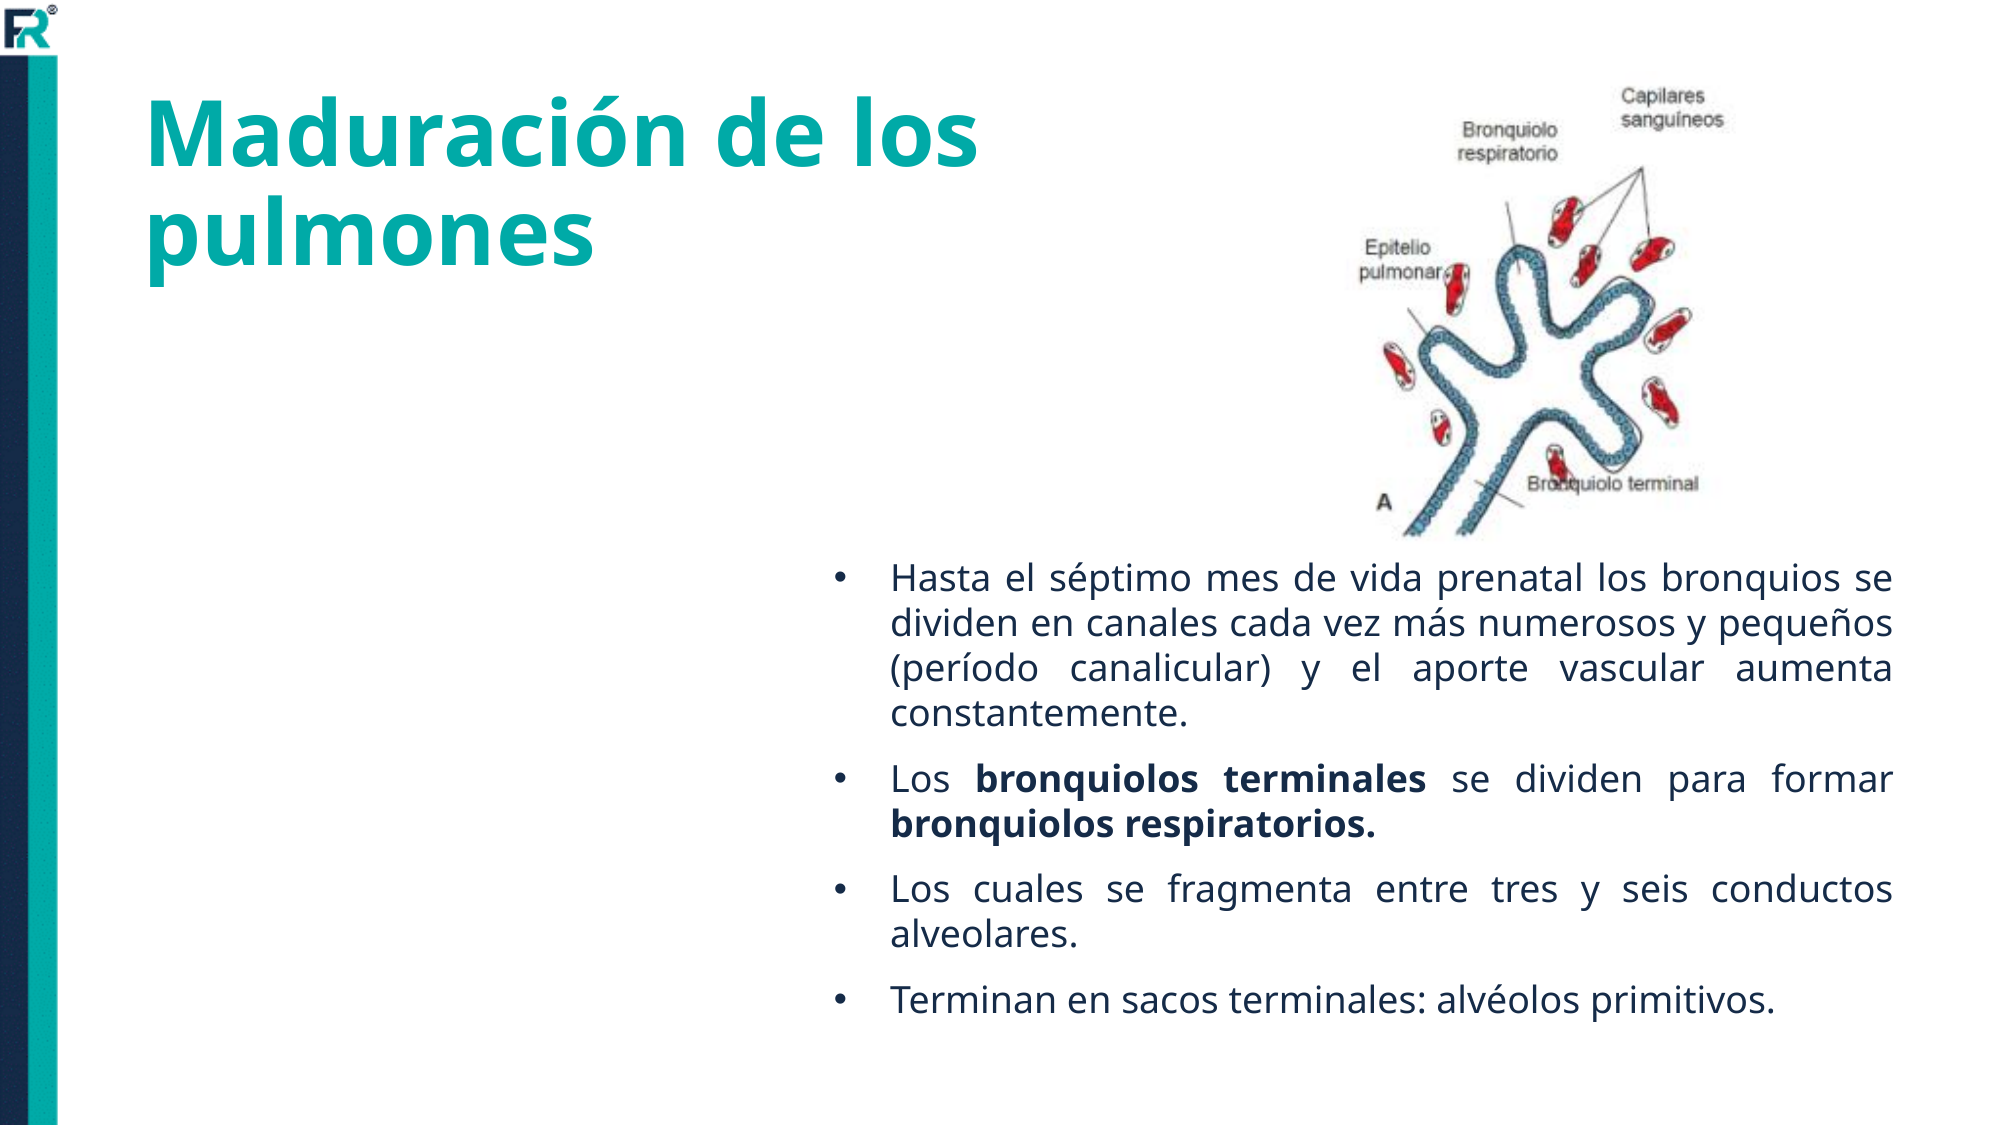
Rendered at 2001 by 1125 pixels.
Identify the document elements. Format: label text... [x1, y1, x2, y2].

title Maduración de los pulmones [128, 78, 1309, 296]
picture [0, 0, 2001, 1125]
list Hasta el séptimo mes de vida prenatal los bronquios se dividen en canales cada vez más numerosos y pequeños (período canalicular) y el aporte vascular aumenta constantemente. Los bronquiolos terminales se dividen para formar bronquiolos respiratorios. Los cuales se fragmenta entre tres y seis conductos alveolares. Terminan en sacos terminales: alvéolos primitivos. [800, 546, 1910, 1125]
